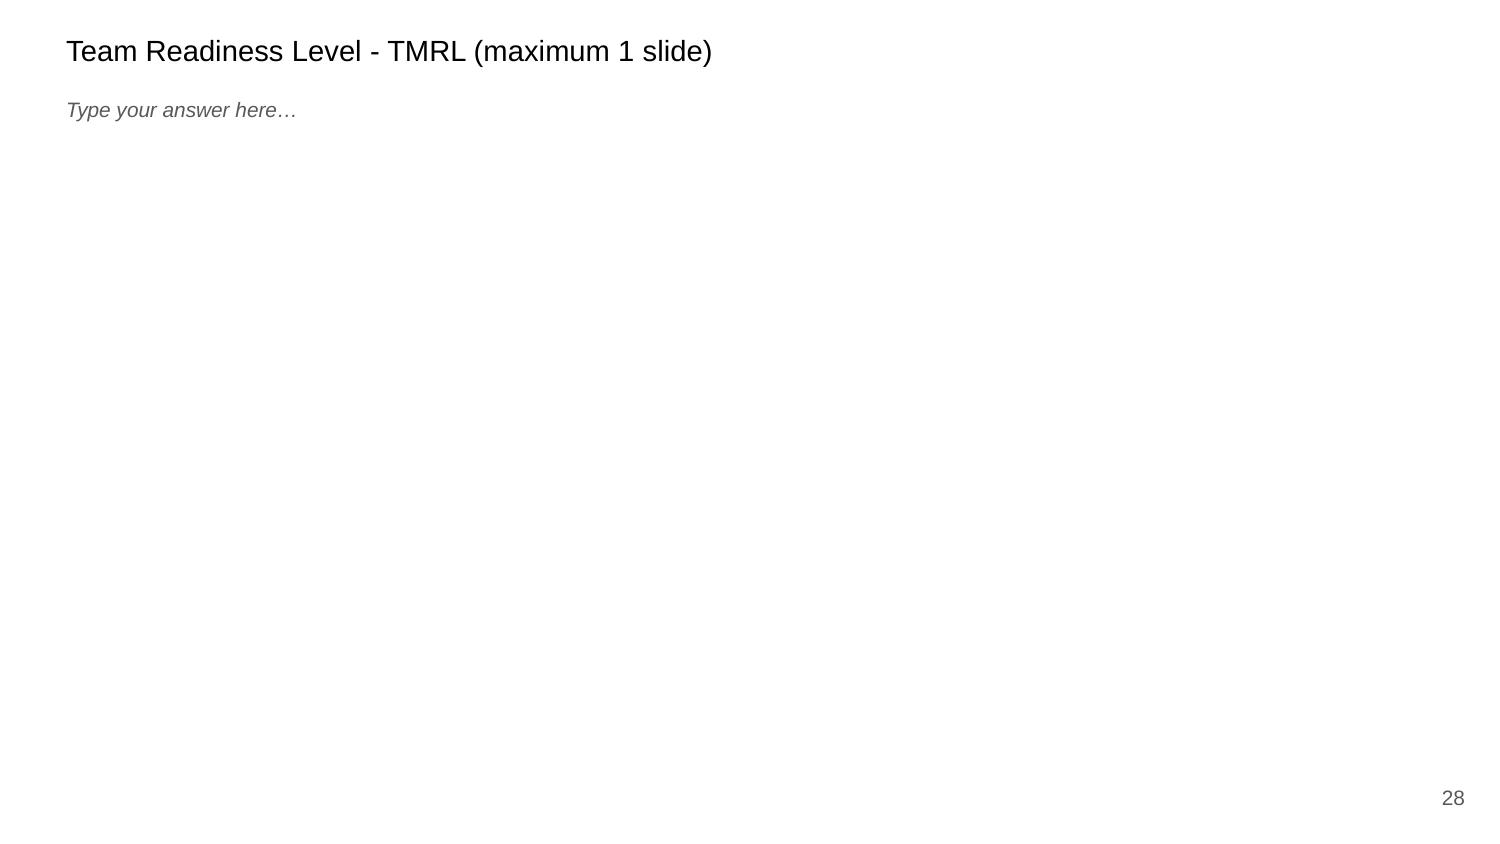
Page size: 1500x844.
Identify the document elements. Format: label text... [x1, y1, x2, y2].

text_box Team Readiness Level - TMRL (maximum 1 slide) [51, 17, 1159, 81]
slide_number 28 [1389, 764, 1480, 830]
title Type your answer here… [51, 81, 1449, 721]
